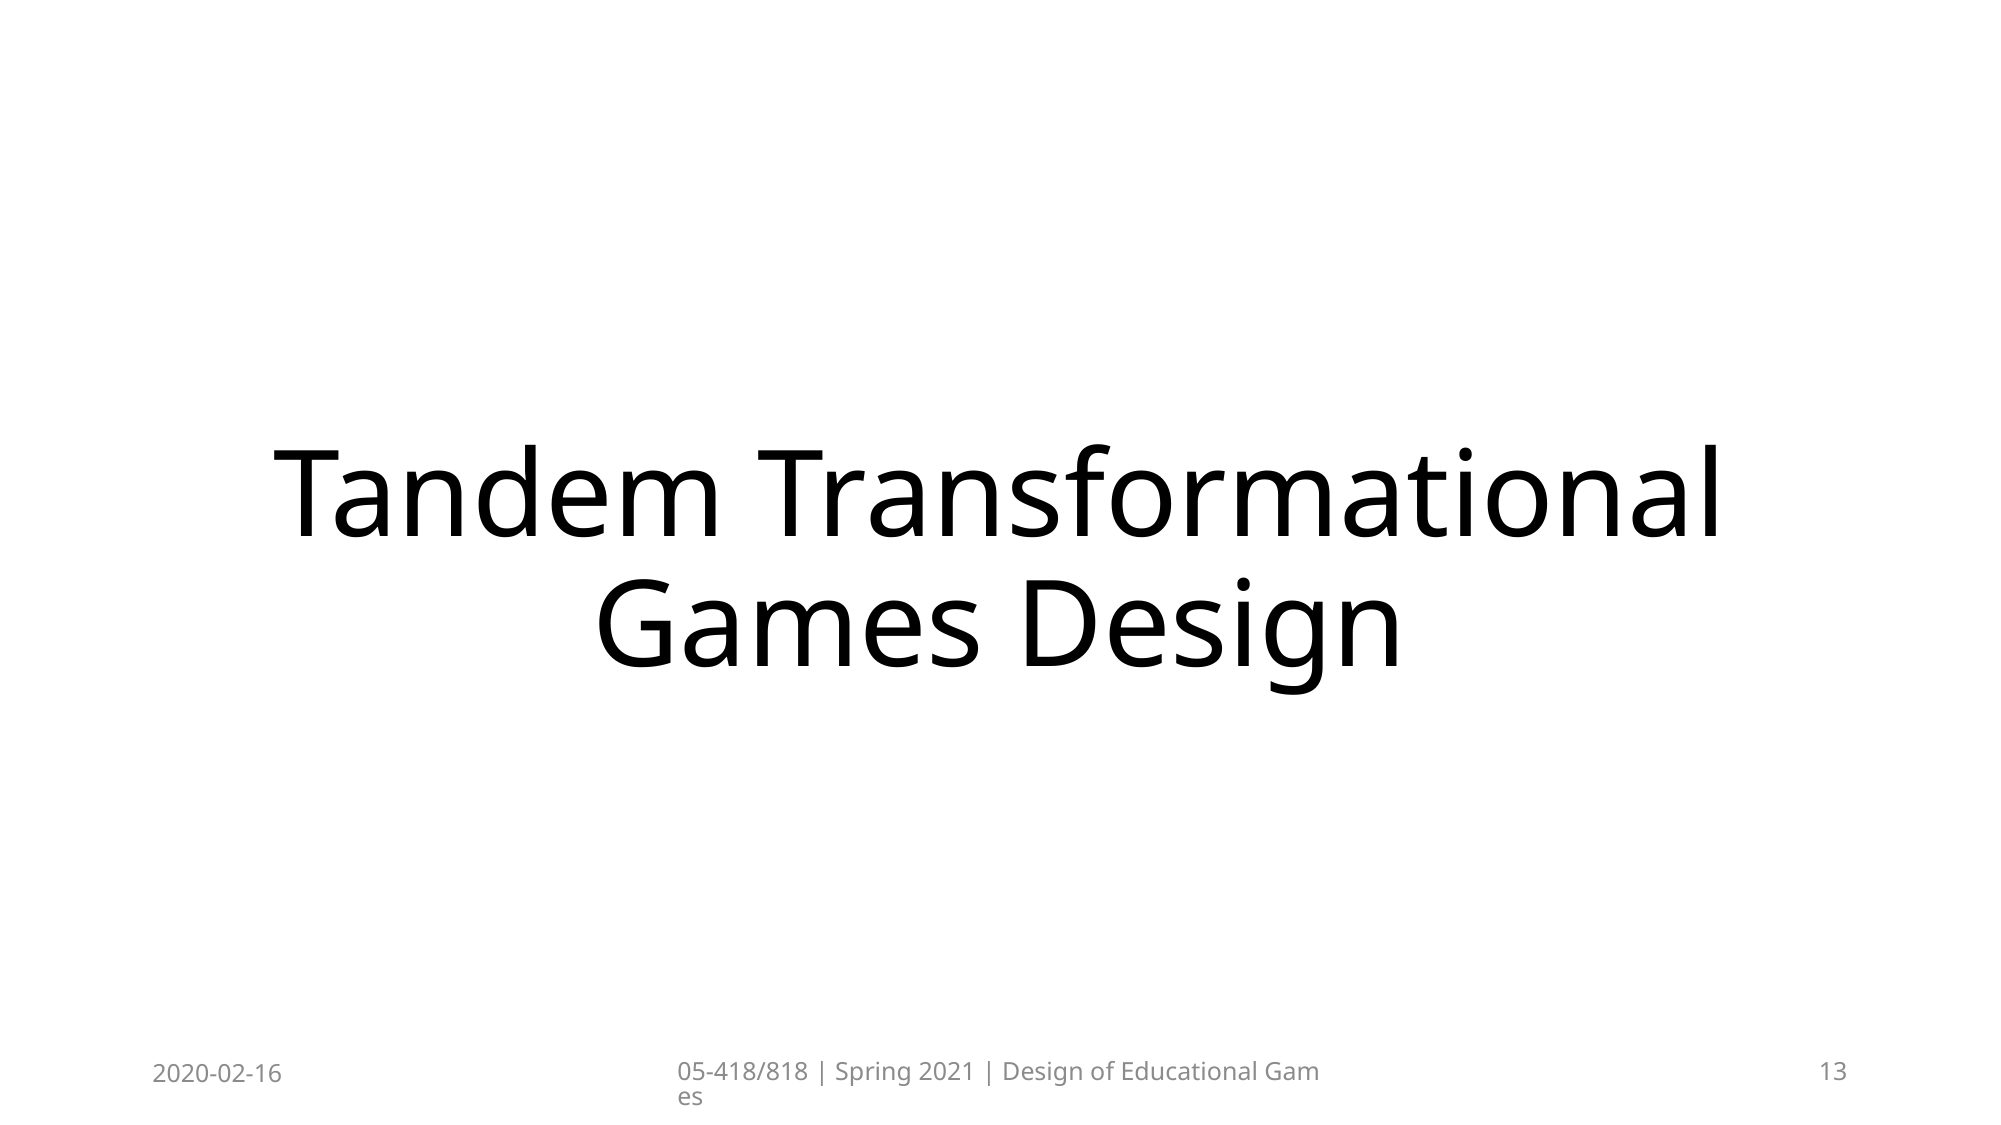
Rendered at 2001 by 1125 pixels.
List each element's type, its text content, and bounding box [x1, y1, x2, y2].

footer 05-418/818 | Spring 2021 | Design of Educational Games [662, 1042, 1338, 1103]
title Tandem Transformational Games Design [249, 366, 1750, 759]
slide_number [137, 1042, 588, 1103]
slide_number 13 [1412, 1042, 1863, 1103]
